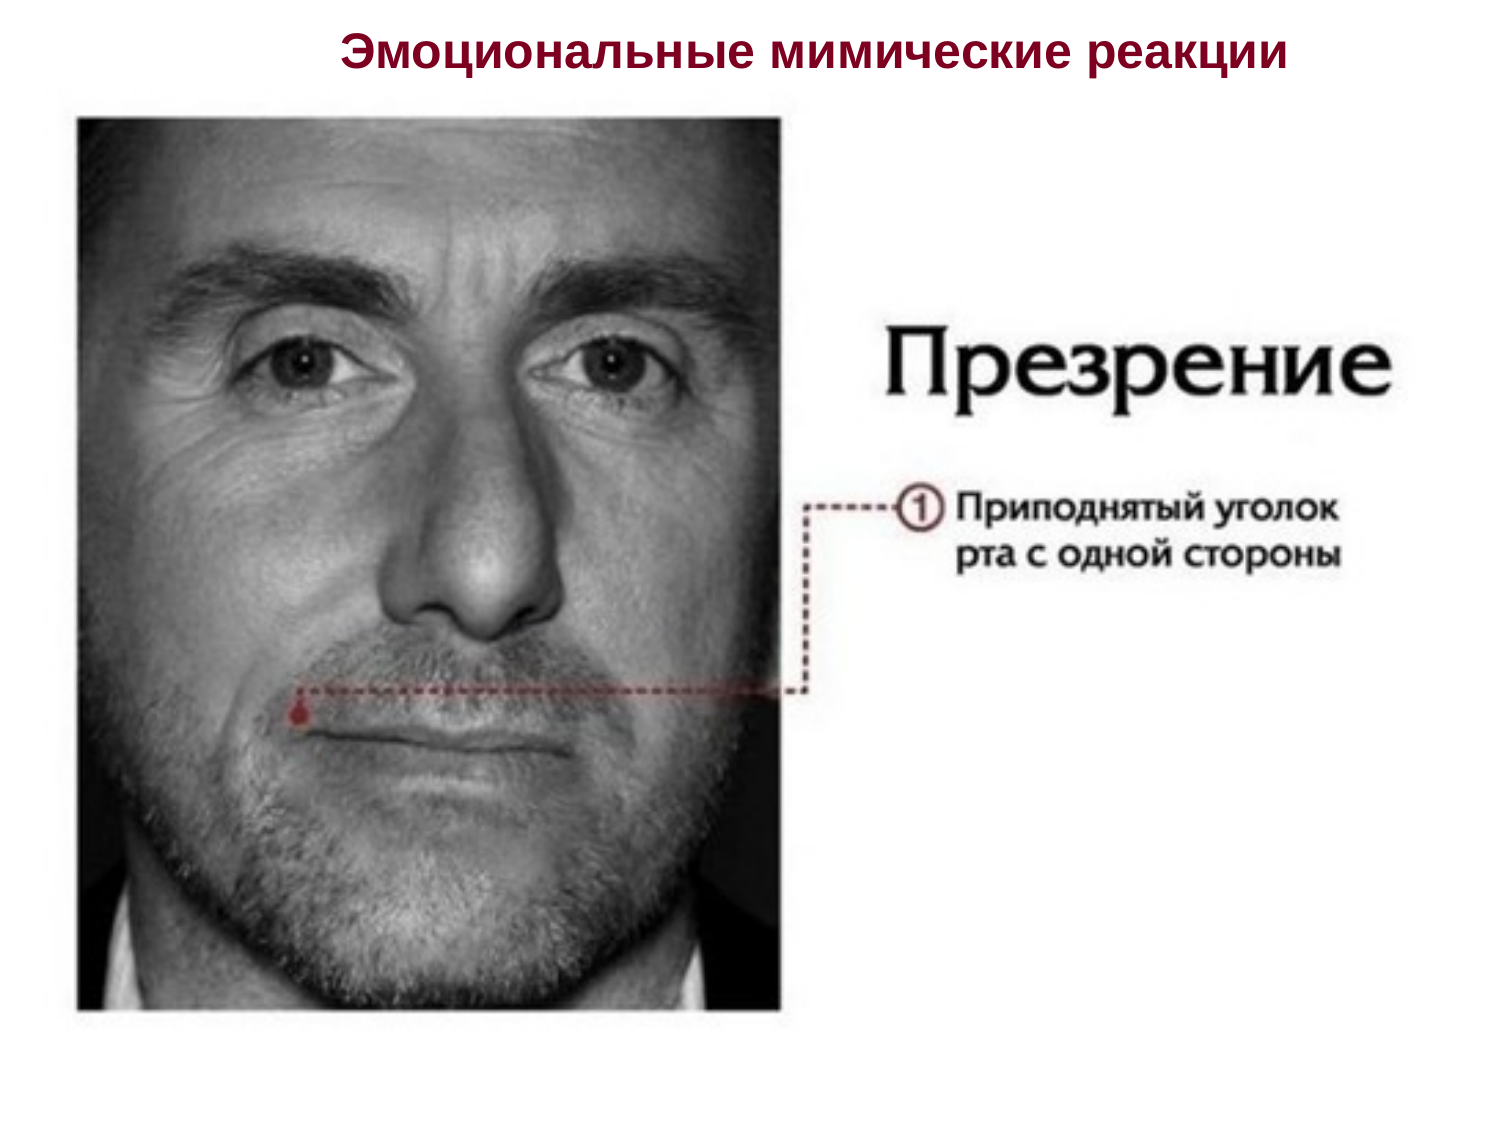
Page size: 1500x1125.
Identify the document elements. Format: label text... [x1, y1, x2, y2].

picture [23, 46, 1453, 1075]
text_box Эмоциональные мимические реакции [236, 11, 1394, 45]
